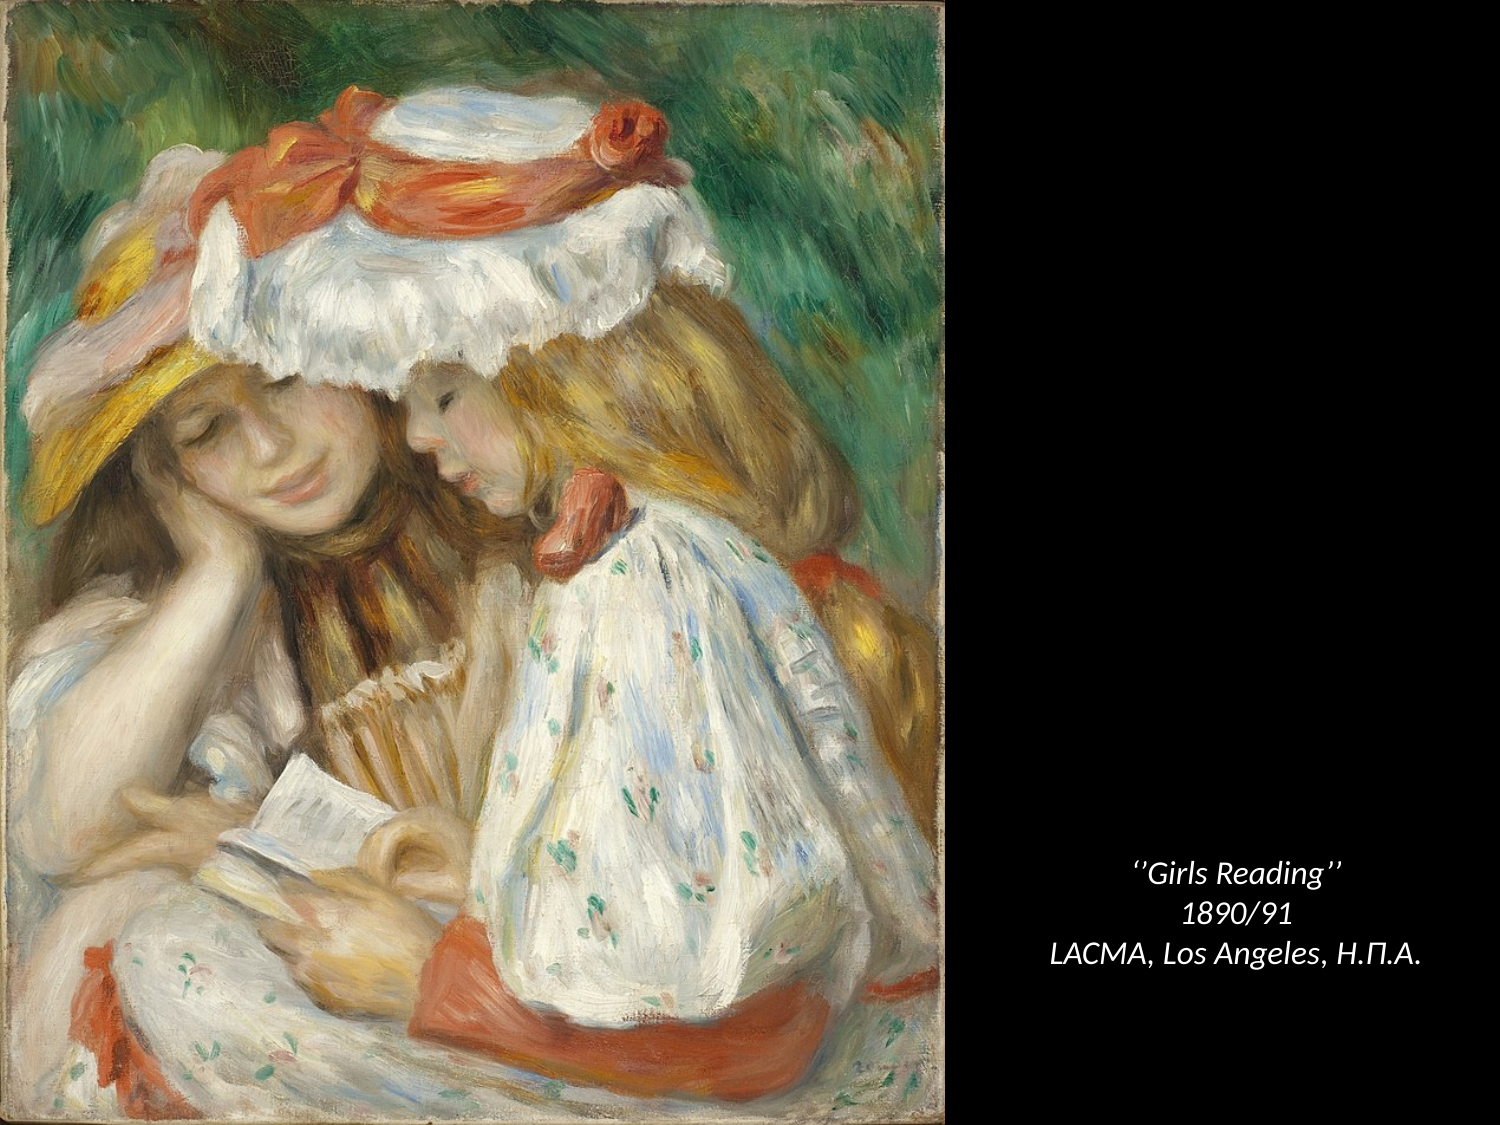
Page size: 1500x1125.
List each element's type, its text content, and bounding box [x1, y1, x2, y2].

text_box ‘’Girls Reading’’ 1890/91 LACMA, Los Angeles, Η.Π.Α. [972, 843, 1500, 979]
picture [0, 0, 945, 1125]
